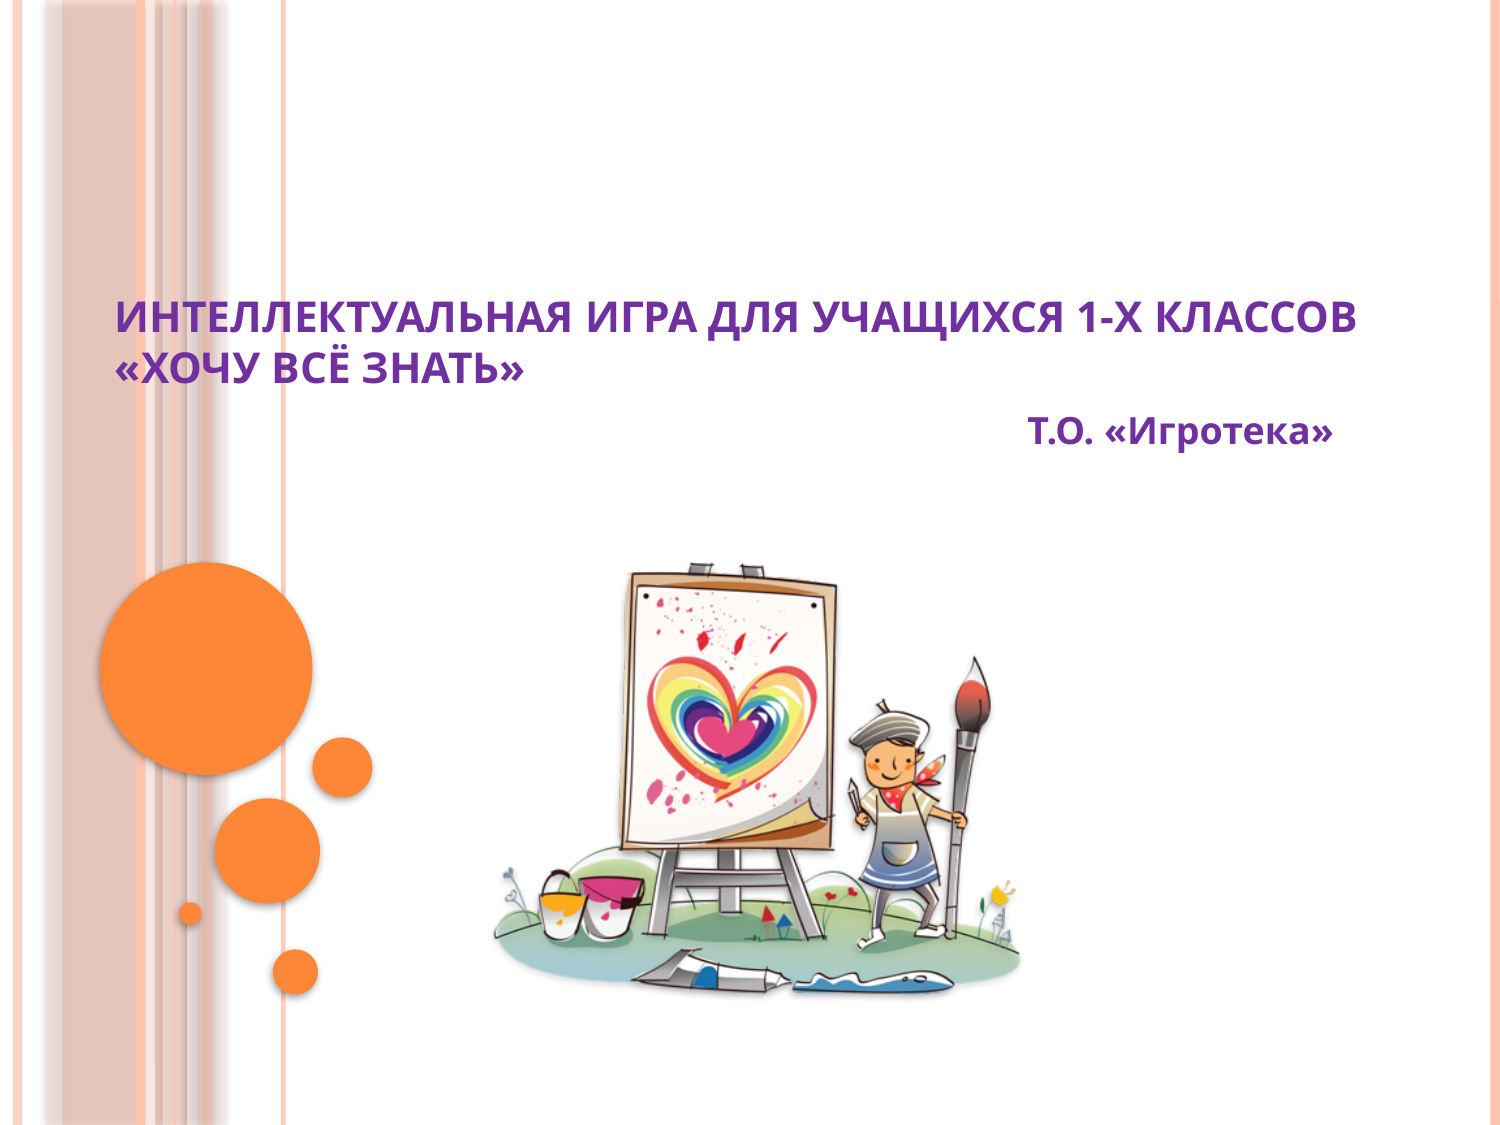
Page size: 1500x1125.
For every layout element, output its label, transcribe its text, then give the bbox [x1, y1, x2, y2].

text_box Т.О. «Игротека» [1012, 399, 1400, 505]
picture [491, 561, 1022, 1000]
title Интеллектуальная игра для учащихся 1-х классов «Хочу всё знать» [99, 112, 1375, 450]
